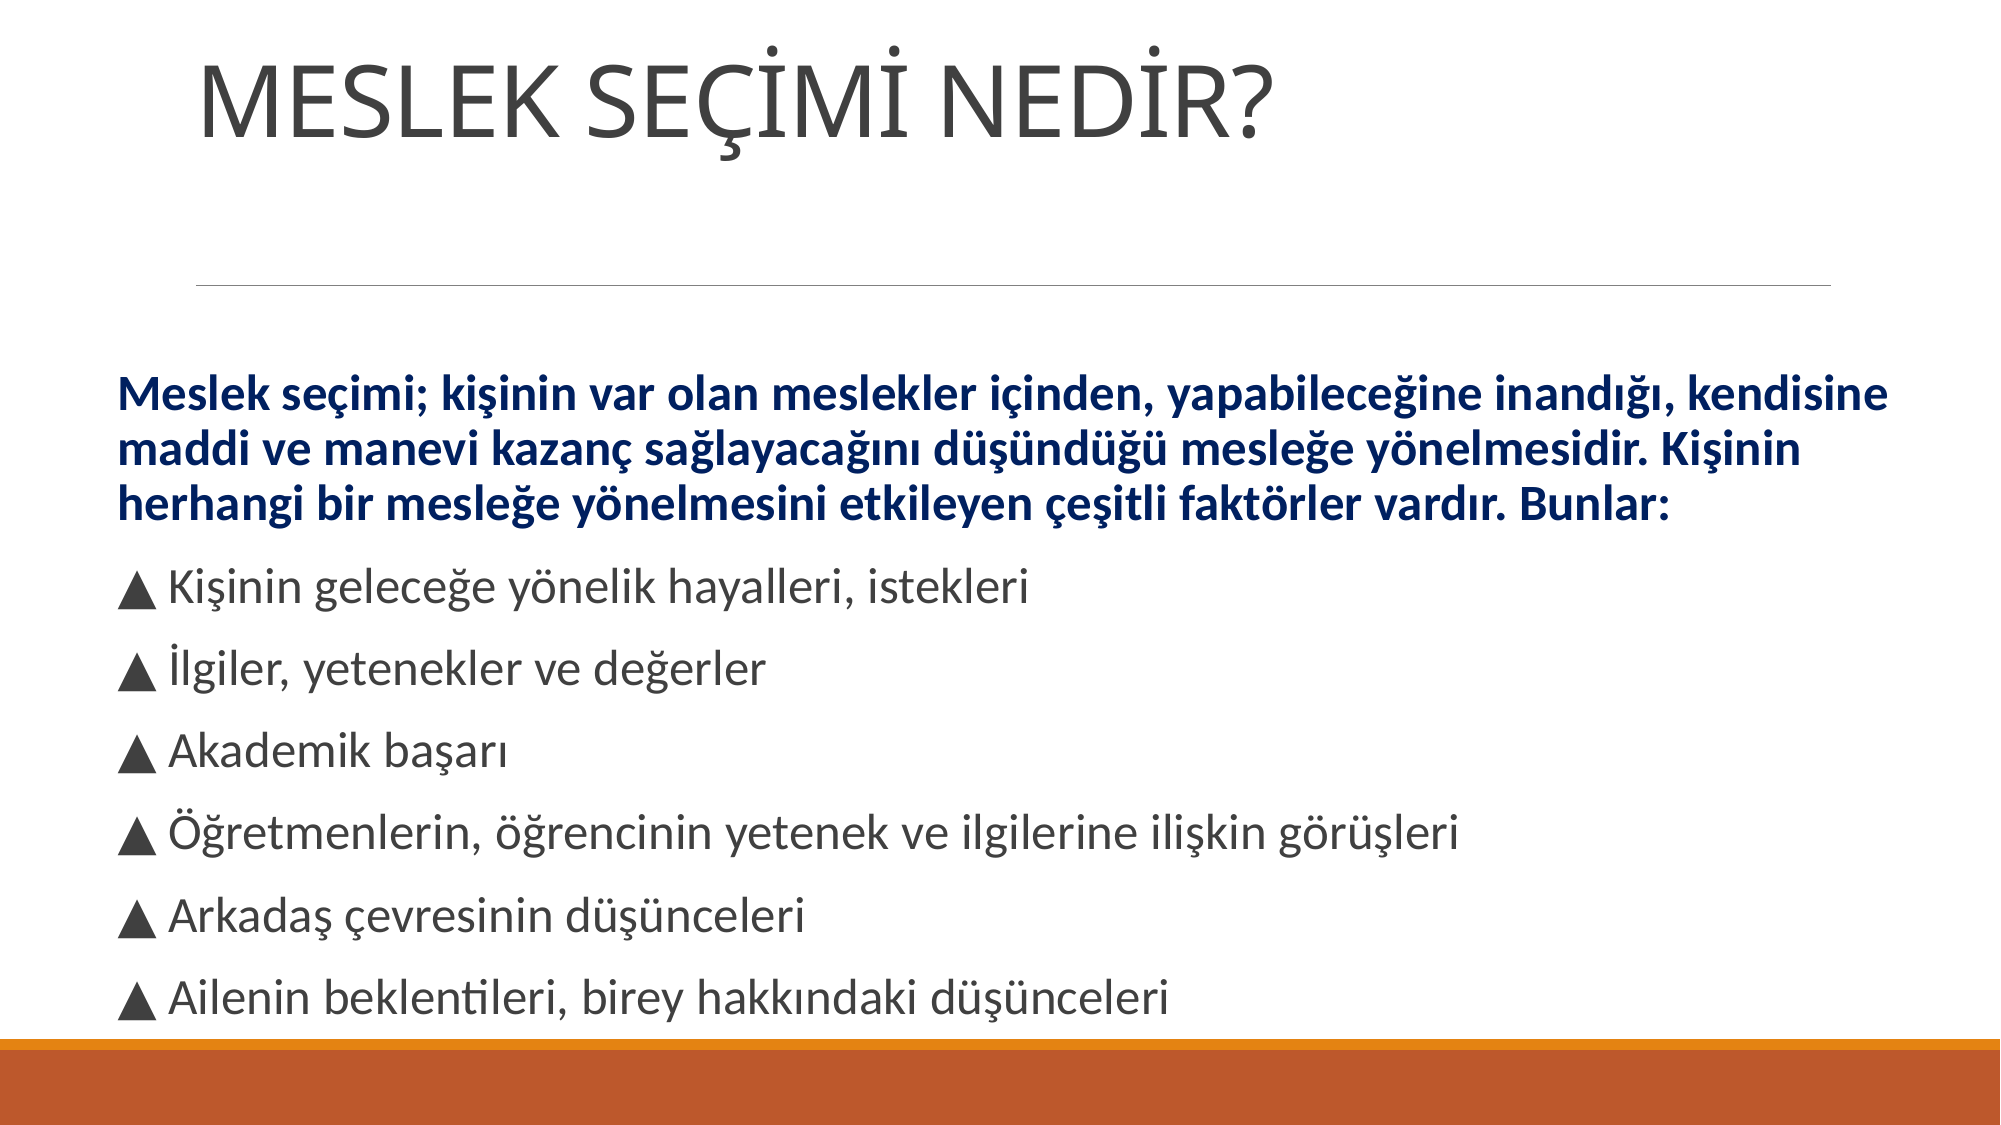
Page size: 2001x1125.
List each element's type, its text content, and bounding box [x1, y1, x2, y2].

title MESLEK SEÇİMİ NEDİR? [180, 47, 1830, 285]
list Meslek seçimi; kişinin var olan meslekler içinden, yapabileceğine inandığı, kendisine maddi ve manevi kazanç sağlayacağını düşündüğü mesleğe yönelmesidir. Kişinin herhangi bir mesleğe yönelmesini etkileyen çeşitli faktörler vardır. Bunlar: ▲ Kişinin geleceğe yönelik hayalleri, istekleri ▲ İlgiler, yetenekler ve değerler ▲ Akademik başarı ▲ Öğretmenlerin, öğrencinin yetenek ve ilgilerine ilişkin görüşleri ▲ Arkadaş çevresinin düşünceleri ▲ Ailenin beklentileri, birey hakkındaki düşünceleri [102, 285, 1935, 1044]
